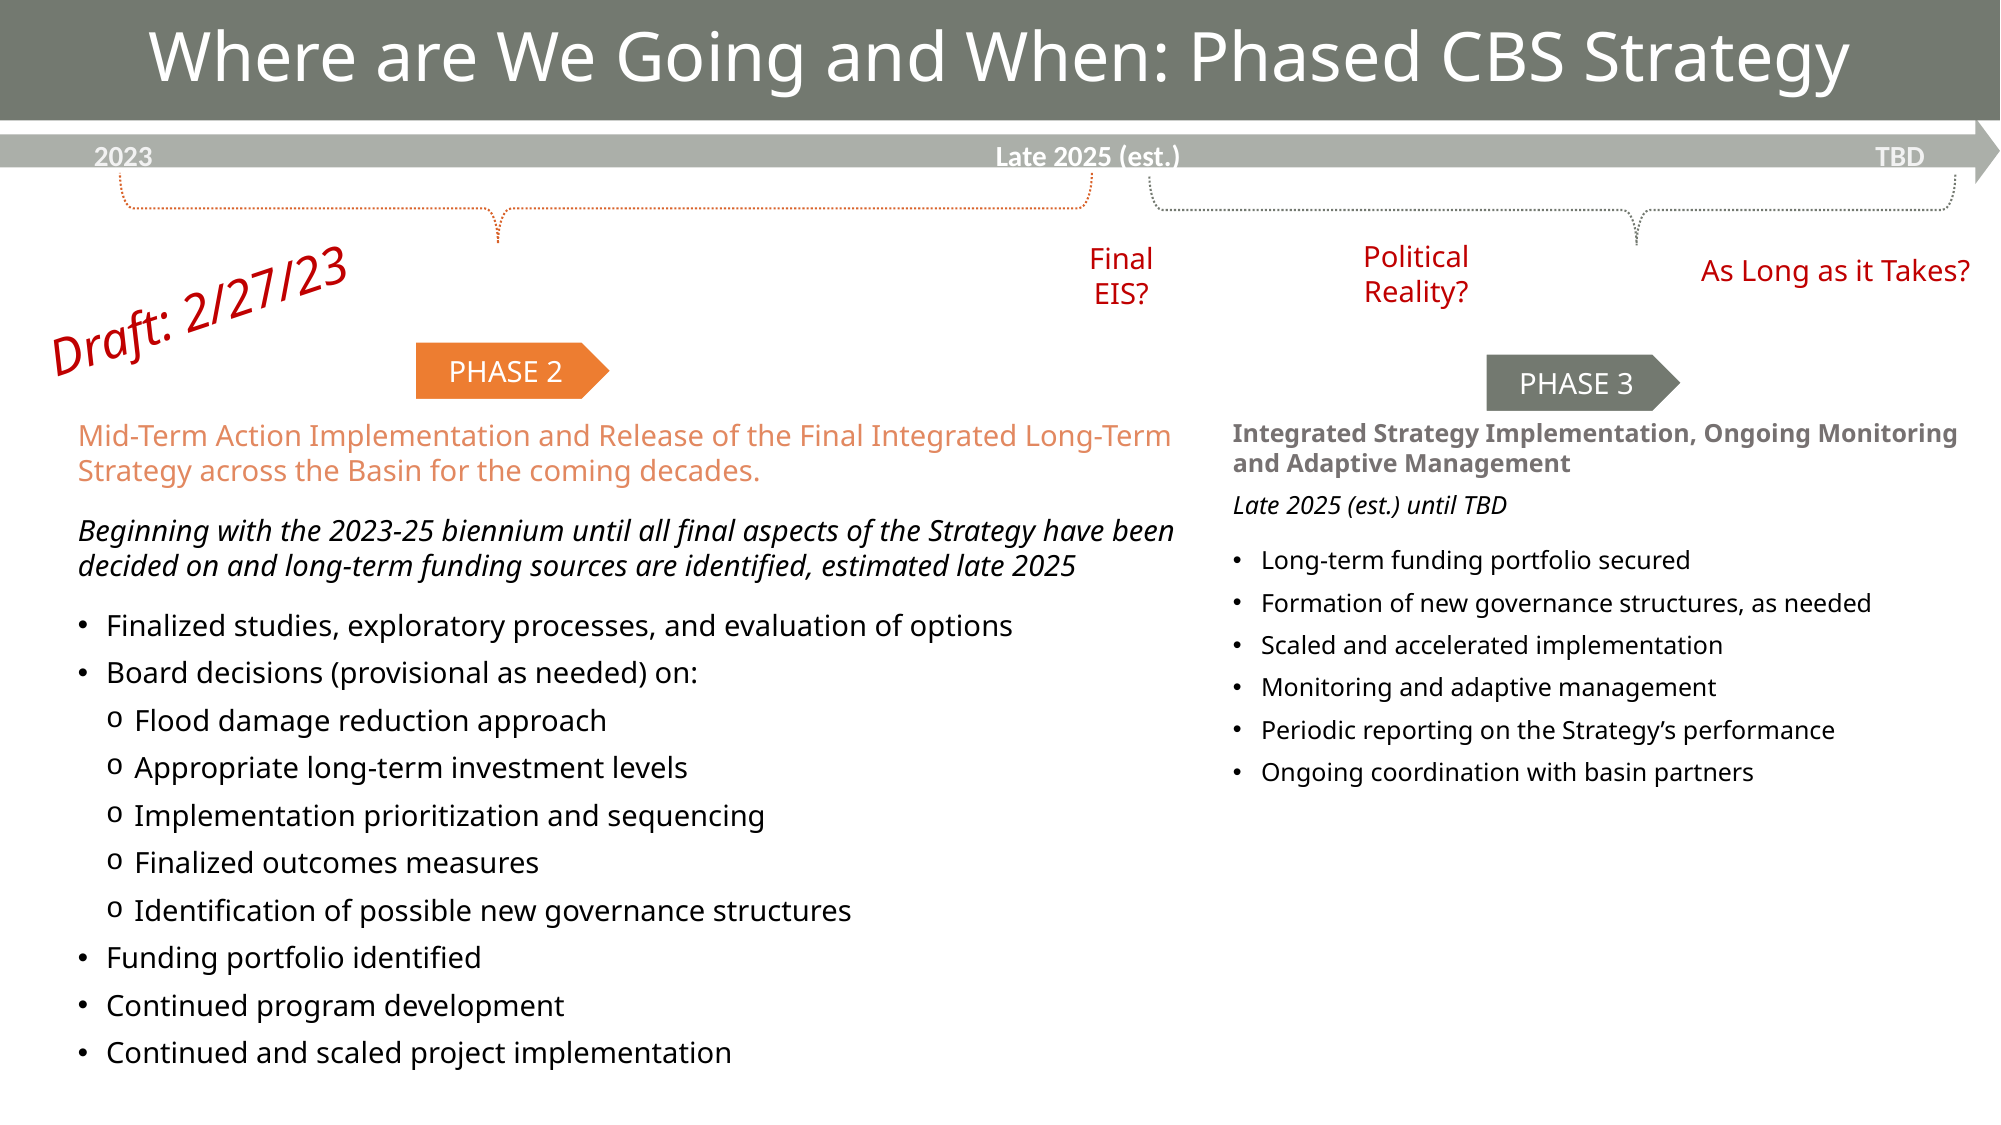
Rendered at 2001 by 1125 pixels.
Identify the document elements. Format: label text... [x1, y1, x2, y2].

text_box Phase 2 [413, 339, 614, 402]
text_box Political Reality? [1340, 231, 1492, 316]
text_box Mid-Term Action Implementation and Release of the Final Integrated Long-Term Strategy across the Basin for the coming decades. Beginning with the 2023-25 biennium until all final aspects of the Strategy have been decided on and long-term funding sources are identified, estimated late 2025 Finalized studies, exploratory processes, and evaluation of options Board decisions (provisional as needed) on: Flood damage reduction approach Appropriate long-term investment levels Implementation prioritization and sequencing Finalized outcomes measures Identification of possible new governance structures Funding portfolio identified Continued program development Continued and scaled project implementation [48, 402, 1204, 1085]
text_box Integrated Strategy Implementation, Ongoing Monitoring and Adaptive Management Late 2025 (est.) until TBD Long-term funding portfolio secured Formation of new governance structures, as needed Scaled and accelerated implementation Monitoring and adaptive management Periodic reporting on the Strategy’s performance Ongoing coordination with basin partners [1202, 402, 1988, 802]
text_box Final EIS? [1046, 233, 1197, 318]
text_box [0, 0, 2000, 117]
title Where are We Going and When: Phased CBS Strategy [99, 6, 1900, 113]
text_box [119, 184, 1093, 244]
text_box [0, 117, 2000, 184]
text_box Draft: 2/27/23 [24, 215, 384, 399]
text_box Phase 3 [1483, 351, 1685, 414]
text_box [1148, 184, 1956, 246]
text_box As Long as it Takes? [1682, 245, 1990, 296]
